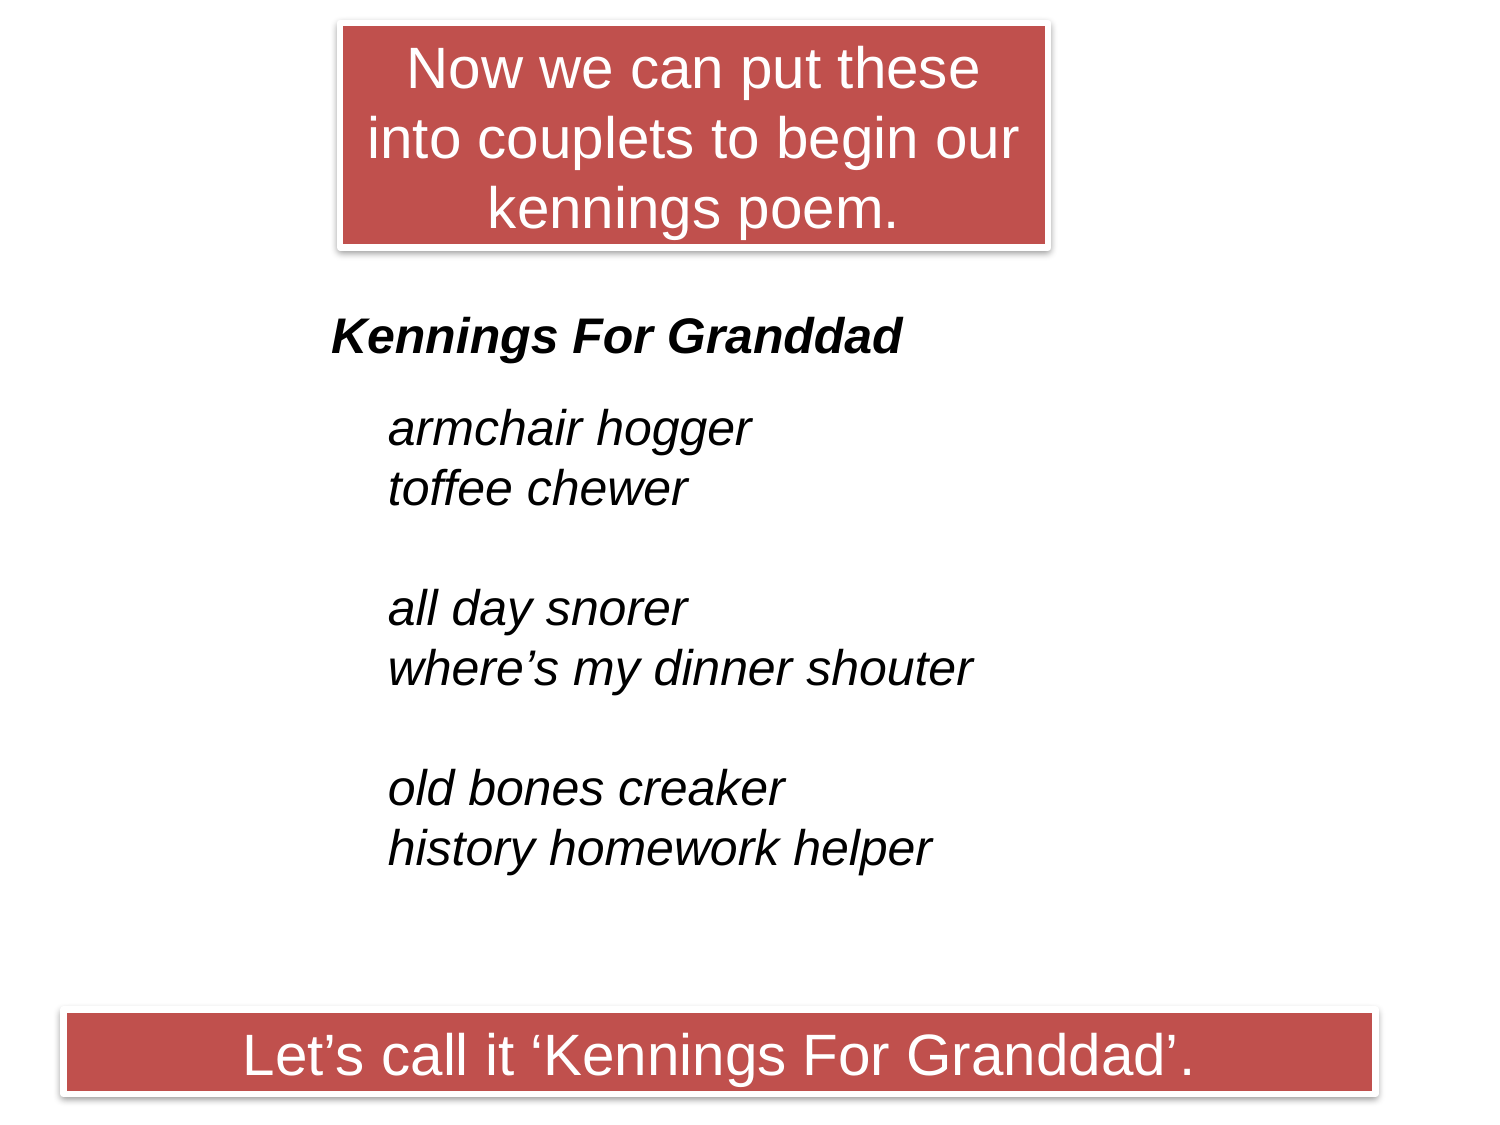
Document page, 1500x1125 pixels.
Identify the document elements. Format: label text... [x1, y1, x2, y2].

text_box armchair hogger toffee chewer all day snorer where’s my dinner shouter old bones creaker history homework helper [373, 388, 1046, 1004]
text_box Now we can put these into couplets to begin our kennings poem. [337, 20, 1051, 251]
text_box Let’s call it ‘Kennings For Granddad’. [60, 1006, 1379, 1097]
text_box Kennings For Granddad [268, 296, 966, 371]
